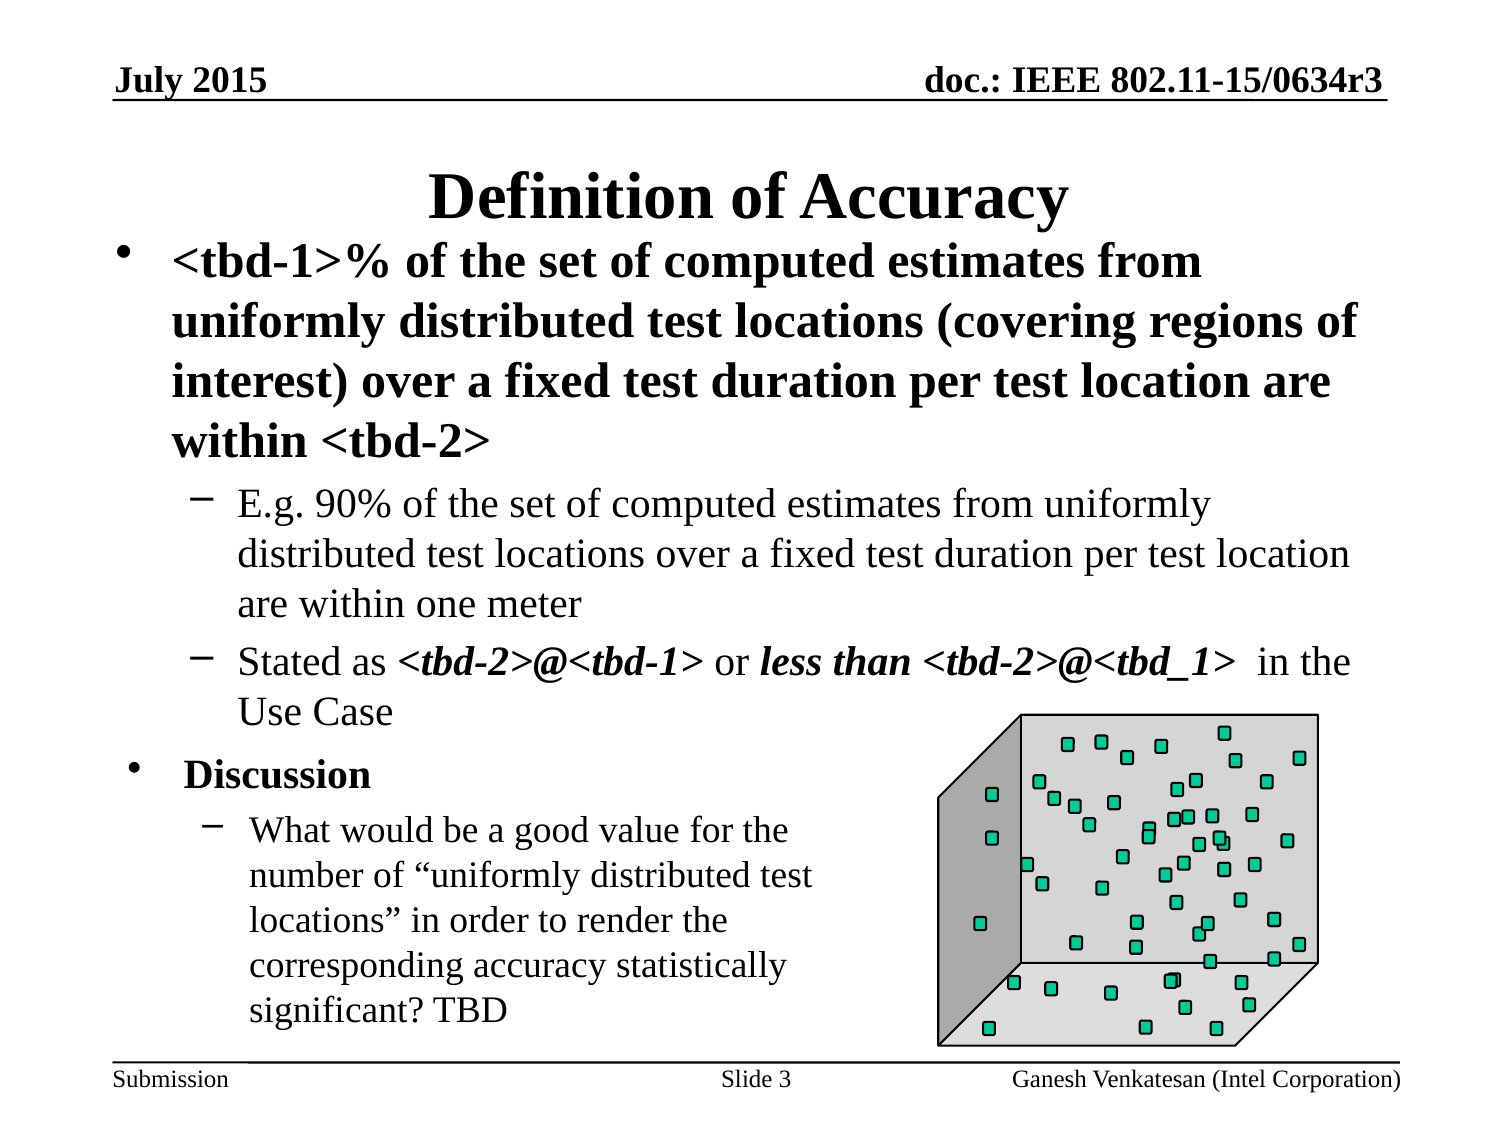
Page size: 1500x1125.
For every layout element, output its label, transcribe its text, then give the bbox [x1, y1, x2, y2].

text_box [1177, 856, 1190, 870]
text_box [1193, 837, 1206, 851]
text_box [1036, 877, 1049, 891]
text_box [1048, 791, 1061, 805]
text_box [1260, 775, 1273, 789]
text_box [1142, 830, 1155, 844]
text_box [1121, 751, 1134, 765]
text_box [1268, 952, 1281, 966]
text_box [1171, 782, 1184, 797]
text_box [1168, 973, 1181, 987]
text_box [1155, 739, 1168, 753]
text_box [1248, 857, 1261, 872]
slide_number Slide 3 [712, 1061, 800, 1093]
text_box [1213, 831, 1226, 845]
text_box [1193, 927, 1206, 941]
text_box [1116, 850, 1129, 864]
text_box [986, 831, 998, 845]
text_box [1083, 818, 1096, 832]
text_box [986, 787, 998, 802]
text_box [1070, 936, 1083, 950]
text_box [1243, 998, 1256, 1012]
text_box [1281, 834, 1294, 848]
text_box [1164, 974, 1177, 988]
text_box [1218, 726, 1231, 740]
text_box [1108, 796, 1120, 810]
text_box [1206, 809, 1219, 823]
text_box [1105, 986, 1117, 1000]
text_box [1143, 822, 1156, 834]
text_box [1182, 810, 1195, 824]
text_box [1045, 982, 1058, 996]
text_box [1096, 881, 1109, 895]
text_box [1170, 895, 1183, 909]
text_box [1217, 836, 1230, 850]
text_box [983, 1021, 995, 1036]
text_box [1139, 1020, 1152, 1034]
title Definition of Accuracy [112, 103, 1388, 280]
text_box [974, 916, 987, 931]
text_box [1235, 976, 1248, 990]
text_box [1179, 1000, 1192, 1014]
text_box [1068, 799, 1081, 813]
text_box [1168, 812, 1181, 827]
text_box [1218, 862, 1231, 877]
text_box [1201, 916, 1214, 931]
text_box [1021, 857, 1034, 872]
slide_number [114, 54, 270, 101]
text_box [1061, 737, 1074, 752]
text_box [1033, 775, 1046, 789]
text_box [1293, 751, 1306, 765]
text_box [1159, 868, 1172, 882]
text_box [1229, 754, 1242, 768]
text_box [1246, 807, 1259, 822]
text_box [1204, 954, 1217, 969]
text_box [1268, 912, 1281, 926]
text_box [1130, 915, 1143, 929]
text_box [1210, 1021, 1223, 1036]
text_box Discussion What would be a good value for the number of “uniformly distributed test locations” in order to render the corresponding accuracy statistically significant? TBD [112, 739, 904, 1071]
text_box [1130, 940, 1142, 954]
text_box [1008, 976, 1020, 990]
text_box [1190, 773, 1202, 788]
text_box [1293, 937, 1306, 952]
list <tbd-1>% of the set of computed estimates from uniformly distributed test locations (covering regions of interest) over a fixed test duration per test location are within <tbd-2> E.g. 90% of the set of computed estimates from uniformly distributed test locations over a fixed test duration per test location are within one meter Stated as <tbd-2>@<tbd-1> or less than <tbd-2>@<tbd_1> in the Use Case [100, 219, 1376, 575]
text_box [1095, 735, 1108, 749]
footer Ganesh Venkatesan (Intel Corporation) [1006, 1061, 1402, 1093]
text_box [1234, 893, 1247, 907]
text_box [938, 714, 1318, 1046]
